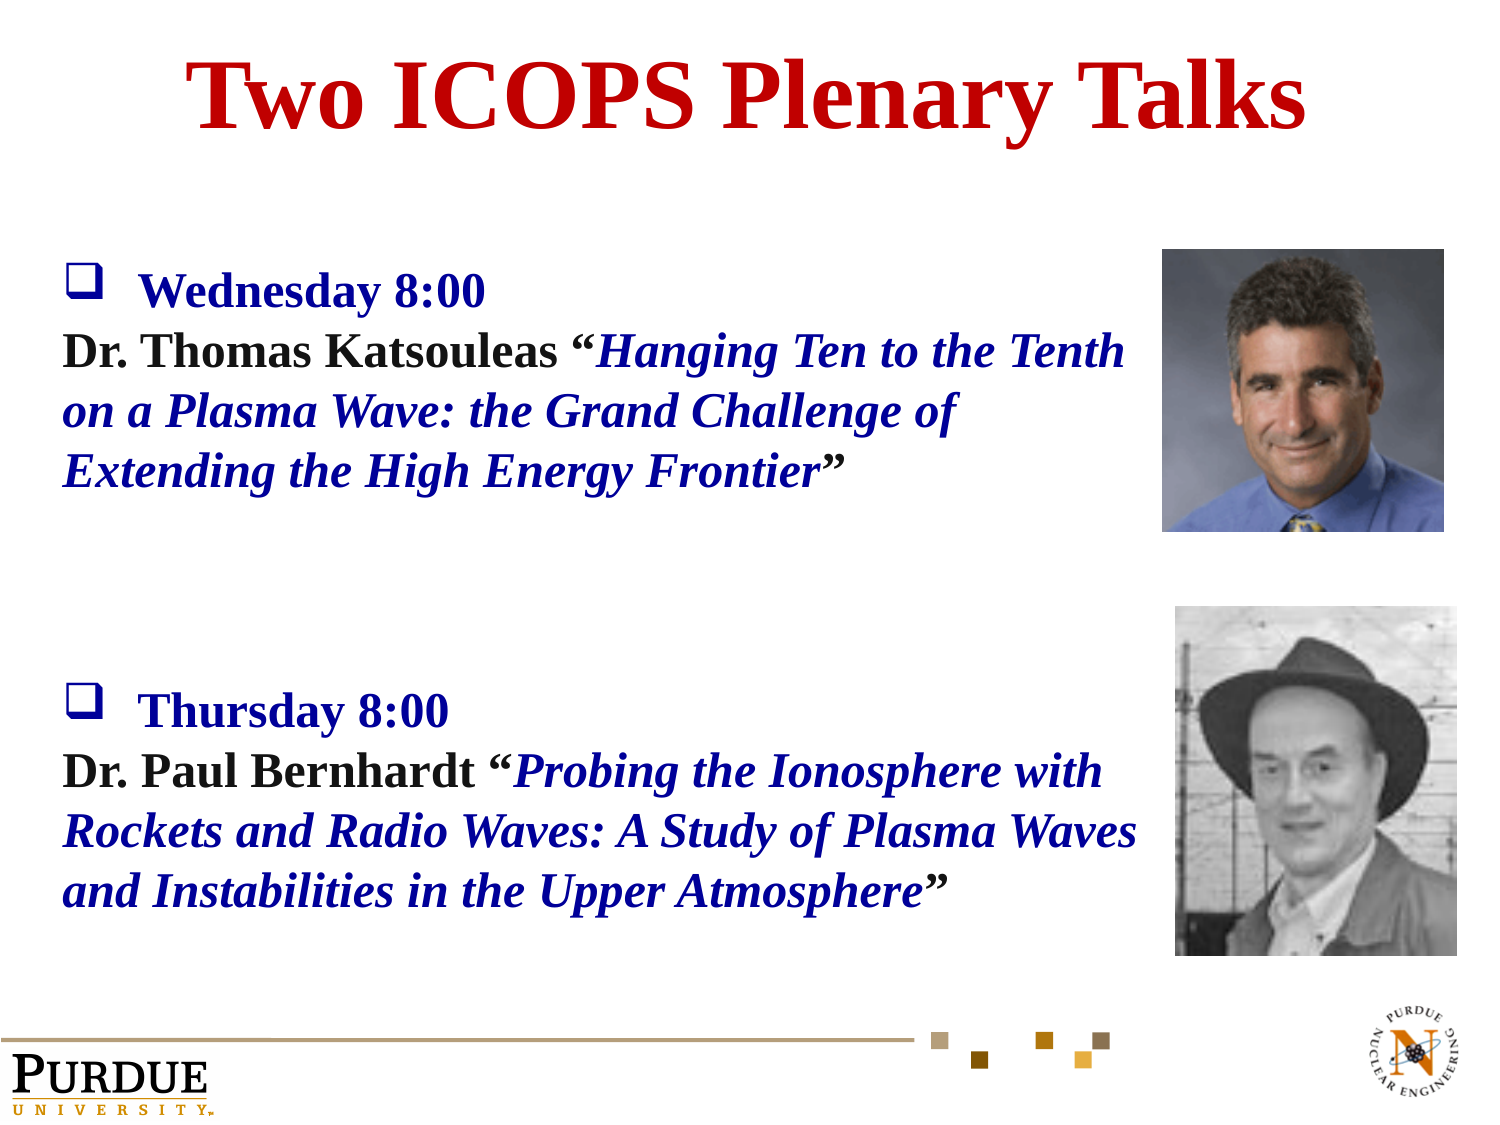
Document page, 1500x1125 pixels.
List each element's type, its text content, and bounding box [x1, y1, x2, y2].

text_box Two ICOPS Plenary Talks [52, 3, 1441, 156]
picture [1174, 606, 1457, 956]
picture [1162, 249, 1444, 532]
picture [1365, 1002, 1463, 1101]
text_box Wednesday 8:00 Dr. Thomas Katsouleas “Hanging Ten to the Tenth on a Plasma Wave: the Grand Challenge of Extending the High Energy Frontier” Thursday 8:00 Dr. Paul Bernhardt “Probing the Ionosphere with Rockets and Radio Waves: A Study of Plasma Waves and Instabilities in the Upper Atmosphere” [47, 249, 1175, 925]
